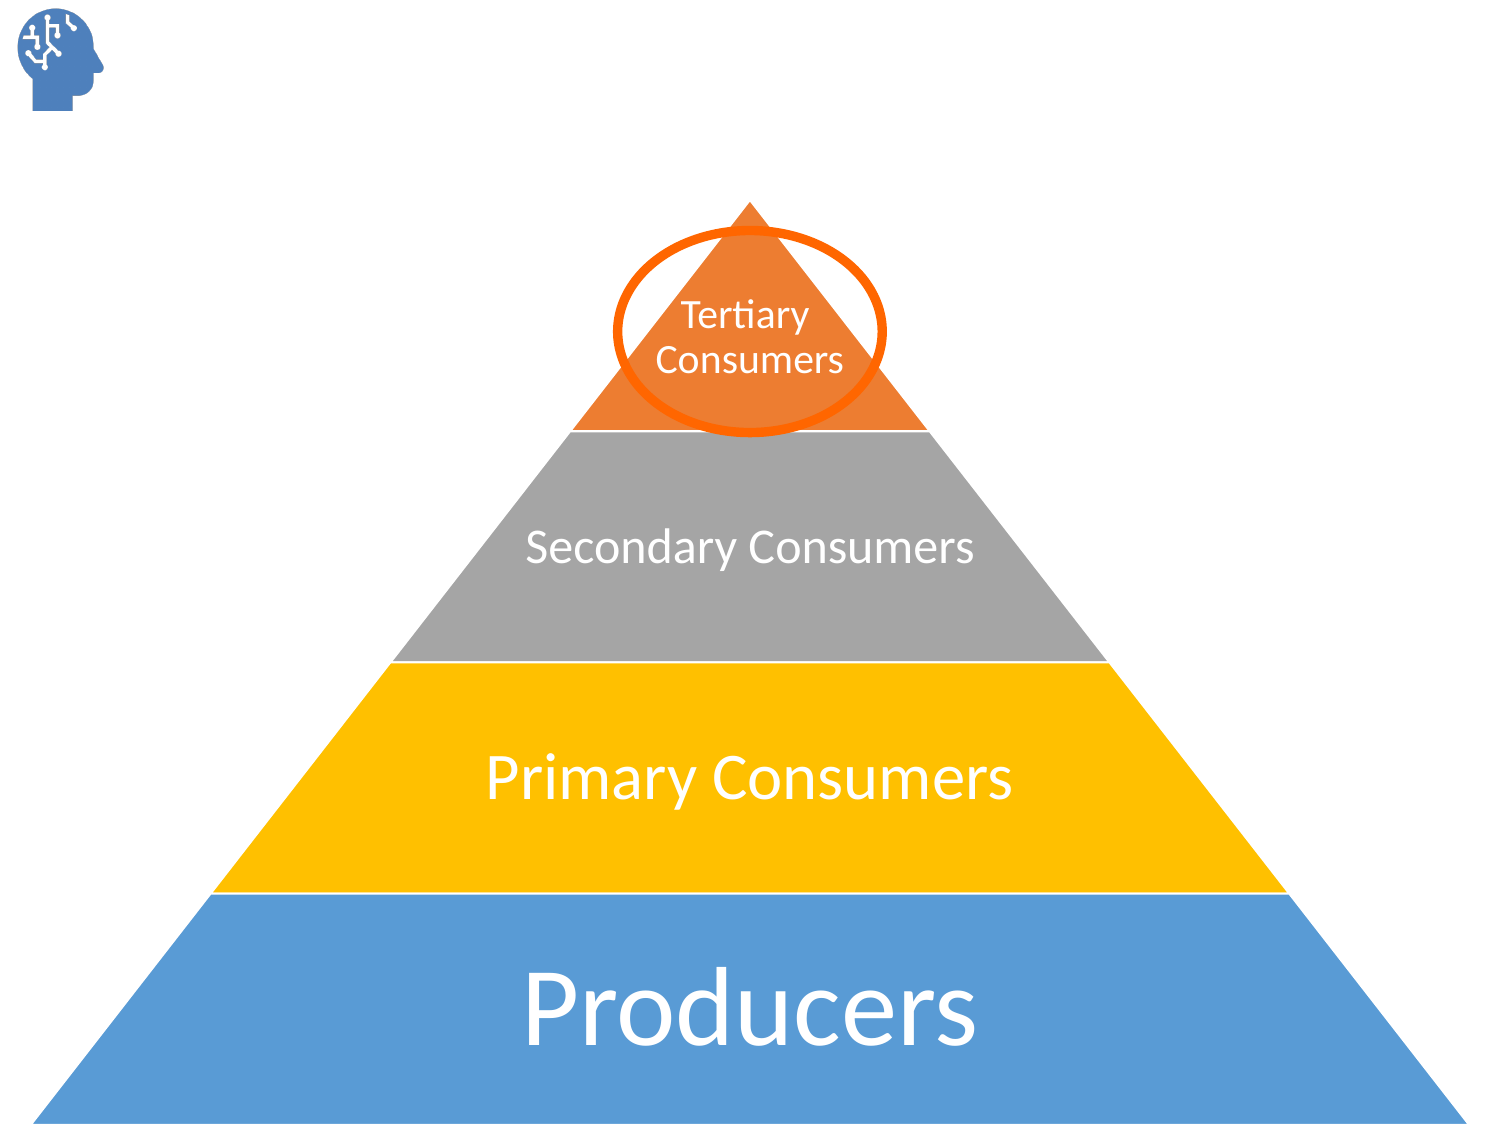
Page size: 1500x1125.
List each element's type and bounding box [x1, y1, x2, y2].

text_box [30, 199, 1470, 1125]
text_box [0, 0, 121, 121]
